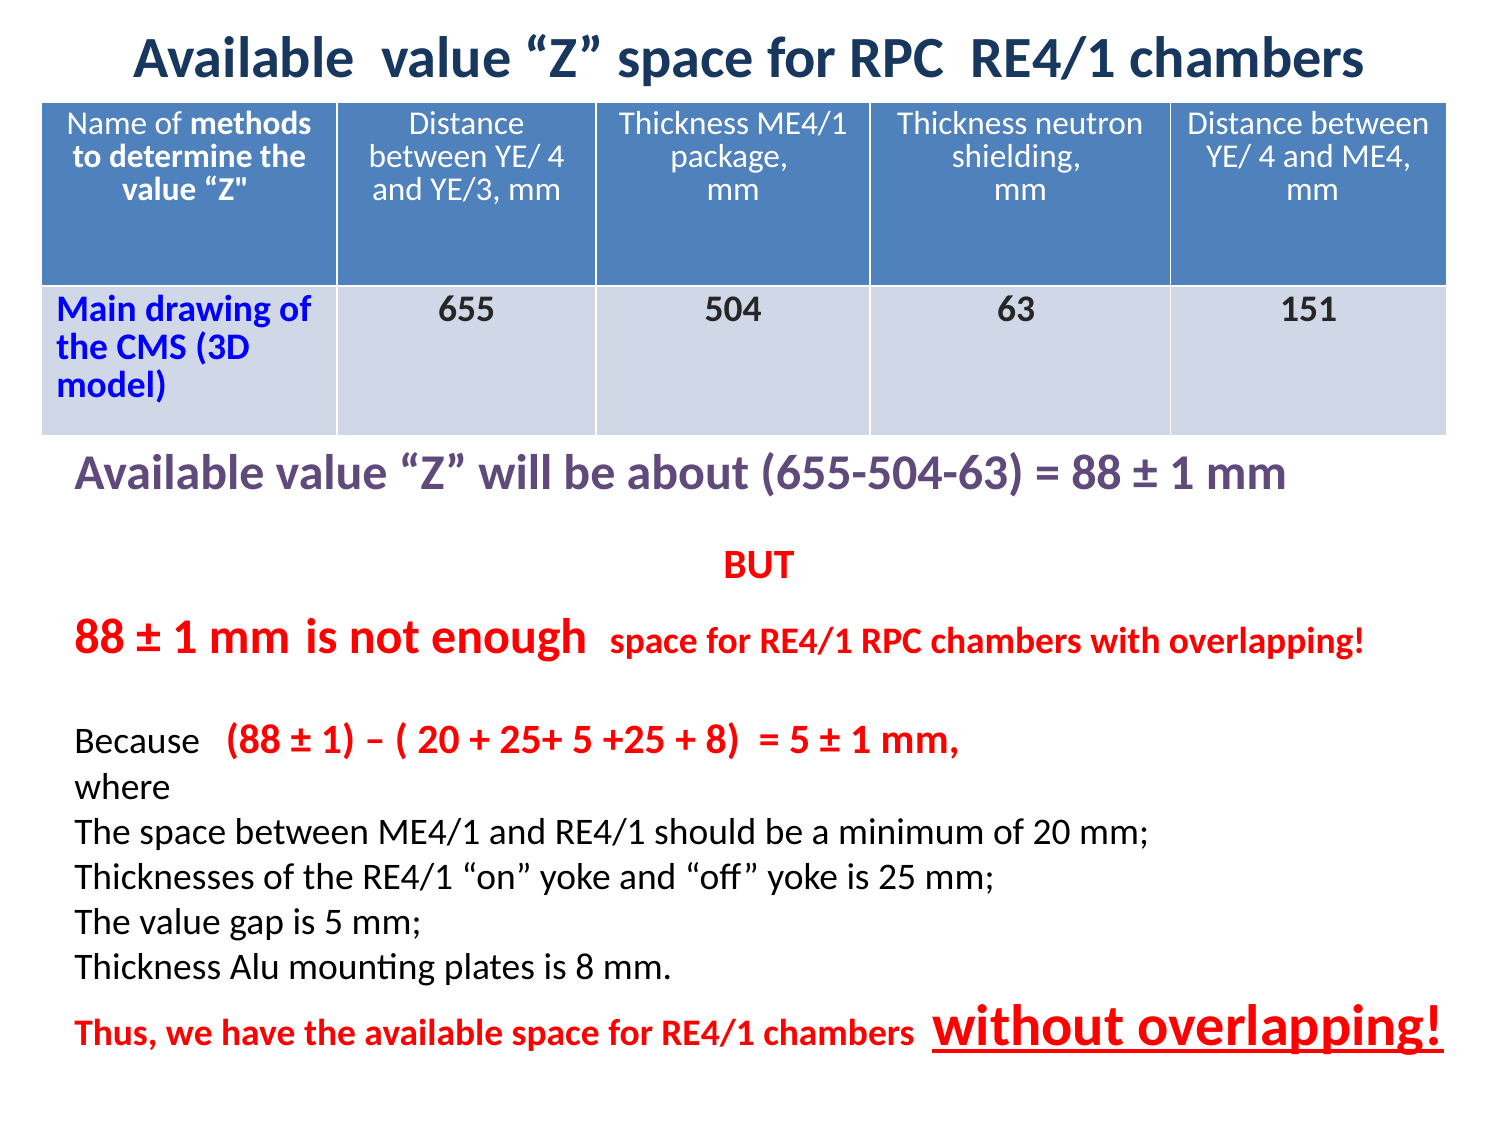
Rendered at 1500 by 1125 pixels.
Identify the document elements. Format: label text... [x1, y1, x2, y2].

table_header Thickness ME4/1 package, mm [597, 103, 869, 285]
table_cell 655 [338, 287, 595, 432]
text_box BUT 88 ± 1 mm is not enough space for RE4/1 RPC chambers with overlapping! Because (88 ± 1) – ( 20 + 25+ 5 +25 + 8) = 5 ± 1 mm, where The space between ME4/1 and RE4/1 should be a minimum of 20 mm; Thicknesses of the RE4/1 “on” yoke and “off” yoke is 25 mm; The value gap is 5 mm; Thickness Alu mounting plates is 8 mm. Thus, we have the available space for RE4/1 chambers without overlapping! [59, 479, 1459, 1125]
table_header Name of methods to determine the value “Z" [42, 103, 336, 285]
table_cell Main drawing of the CMS (3D model) [42, 287, 336, 435]
title Available value “Z” space for RPC RE4/1 chambers [112, 0, 1388, 101]
text_box Available value “Z” will be about (655-504-63) = 88 ± 1 mm [59, 432, 1337, 479]
table_header Distance between YE/ 4 and ME4, mm [1171, 103, 1446, 285]
table_cell 63 [871, 287, 1170, 432]
table_header Distance between YE/ 4 and YE/3, mm [338, 103, 595, 285]
table_cell 504 [597, 287, 869, 432]
table_header Thickness neutron shielding, mm [871, 103, 1170, 285]
table_cell 151 [1171, 287, 1446, 435]
